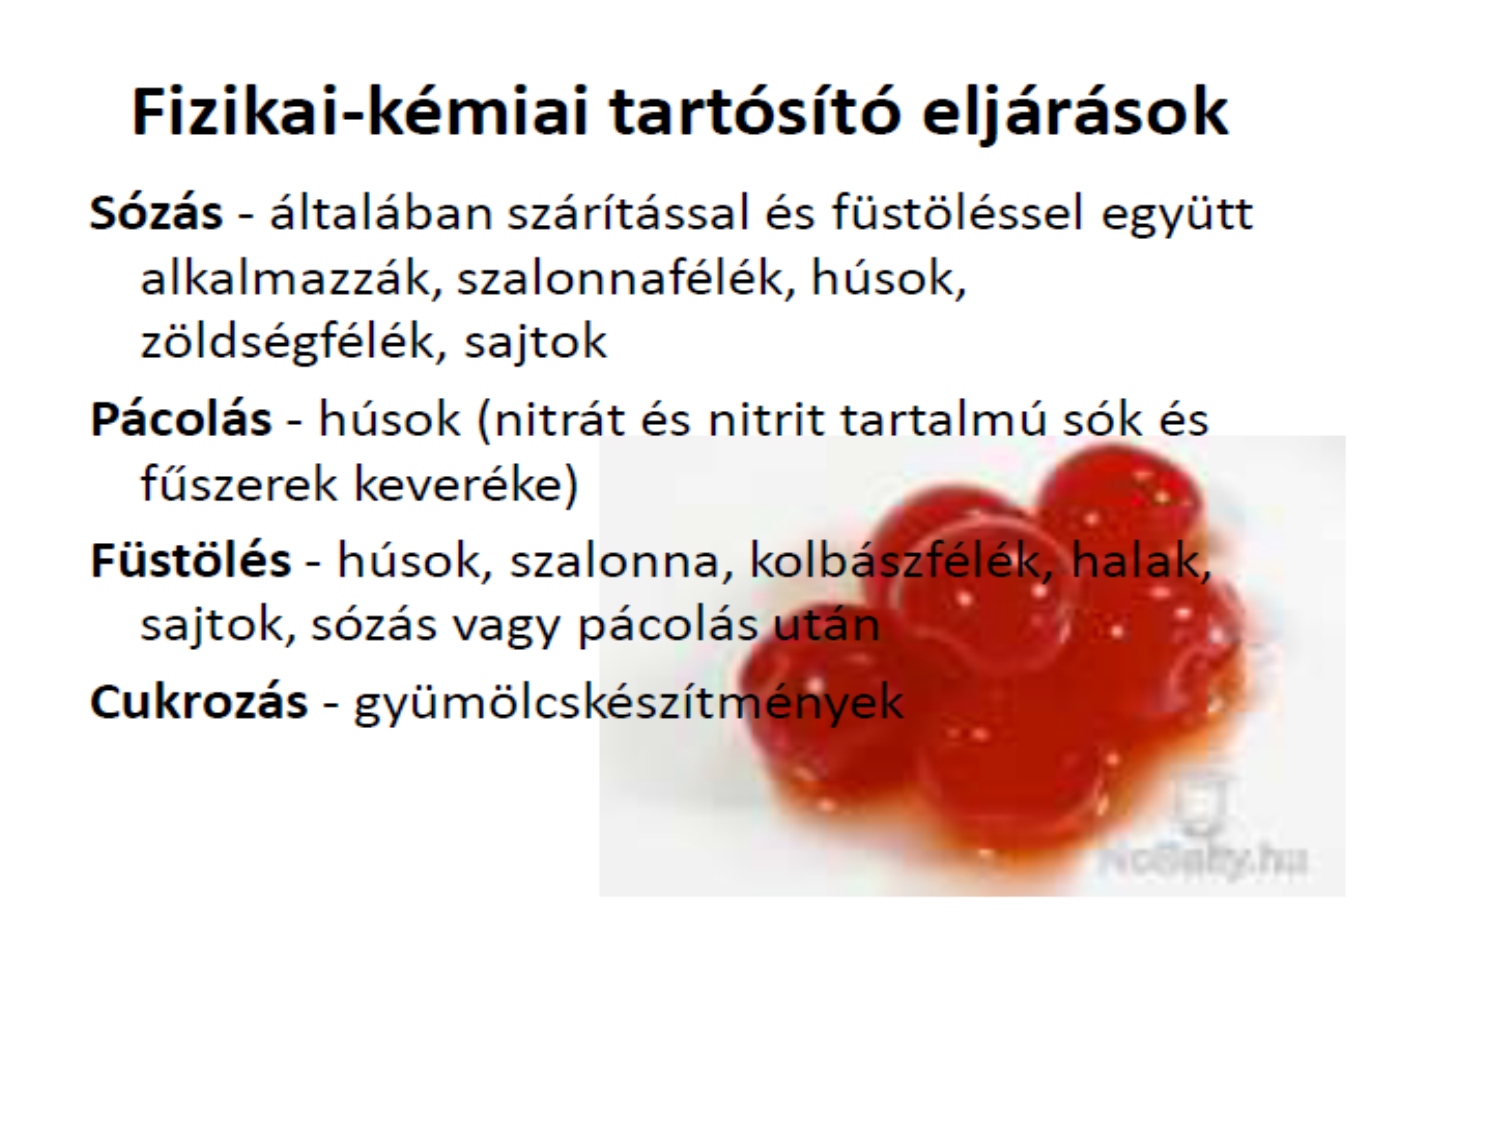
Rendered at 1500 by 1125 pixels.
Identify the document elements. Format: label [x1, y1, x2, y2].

picture [59, 66, 1425, 965]
